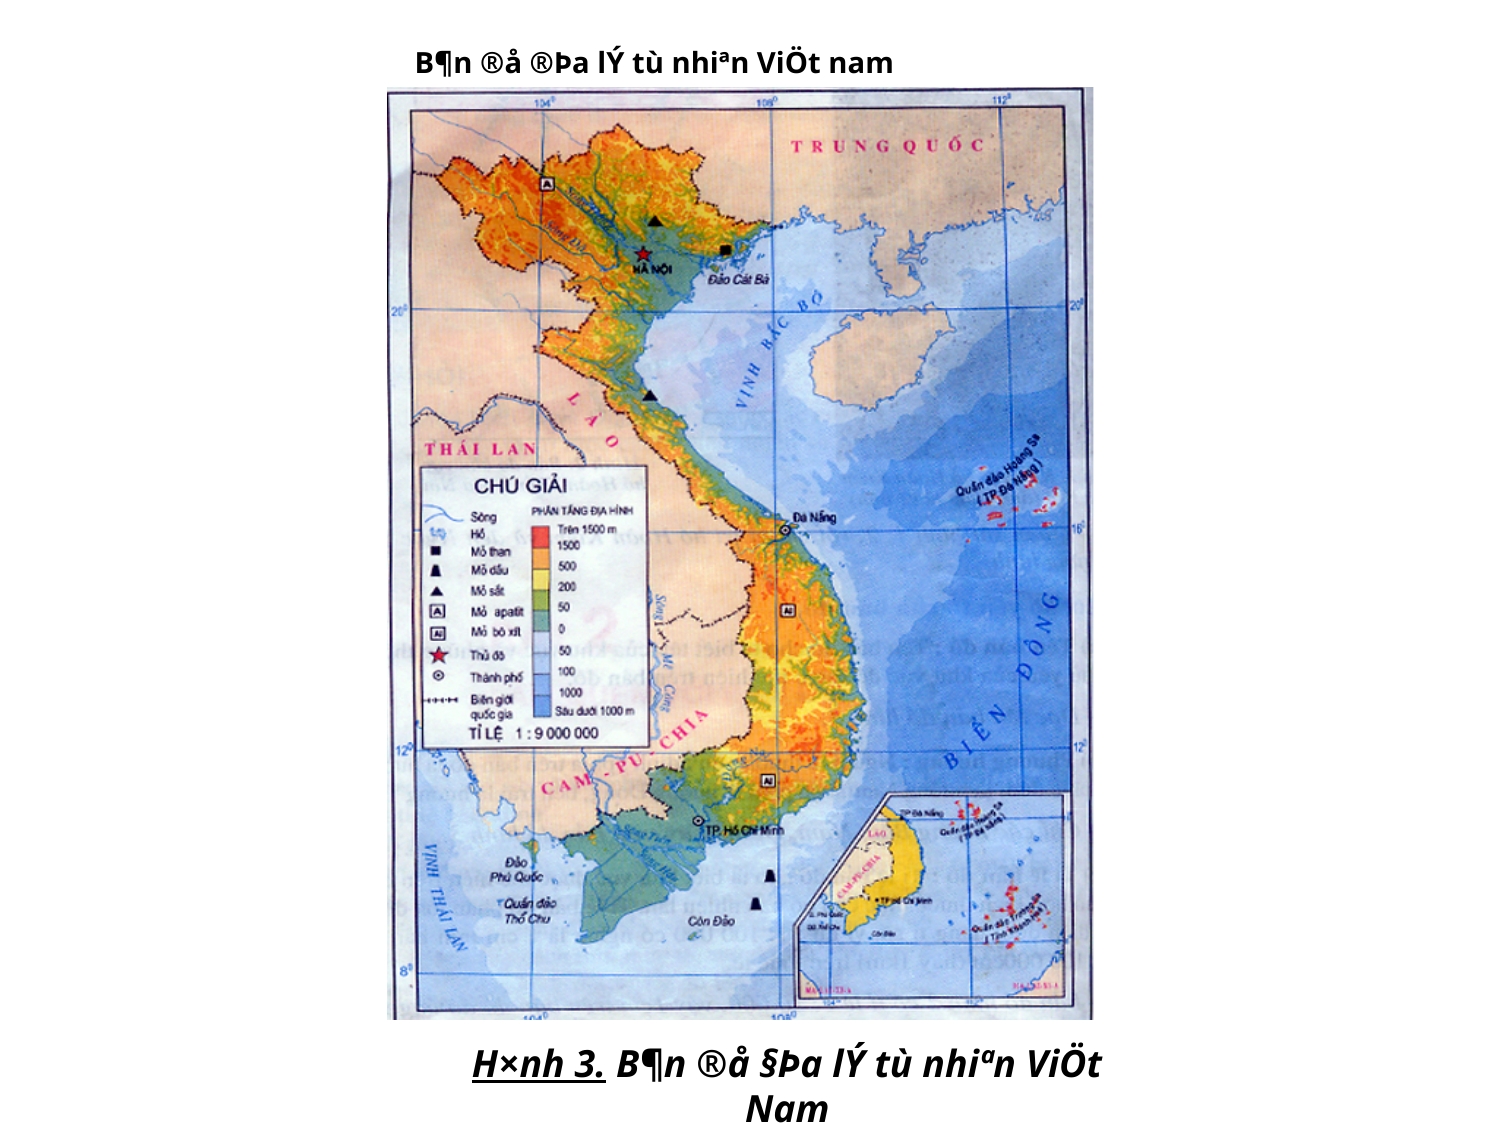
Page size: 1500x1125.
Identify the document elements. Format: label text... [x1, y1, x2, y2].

text_box H×nh 3. B¶n ®å §Þa lÝ tù nhiªn ViÖt Nam [412, 1032, 1163, 1125]
text_box B¶n ®å ®Þa lÝ tù nhiªn ViÖt nam [399, 36, 1015, 87]
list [387, 87, 1095, 1020]
